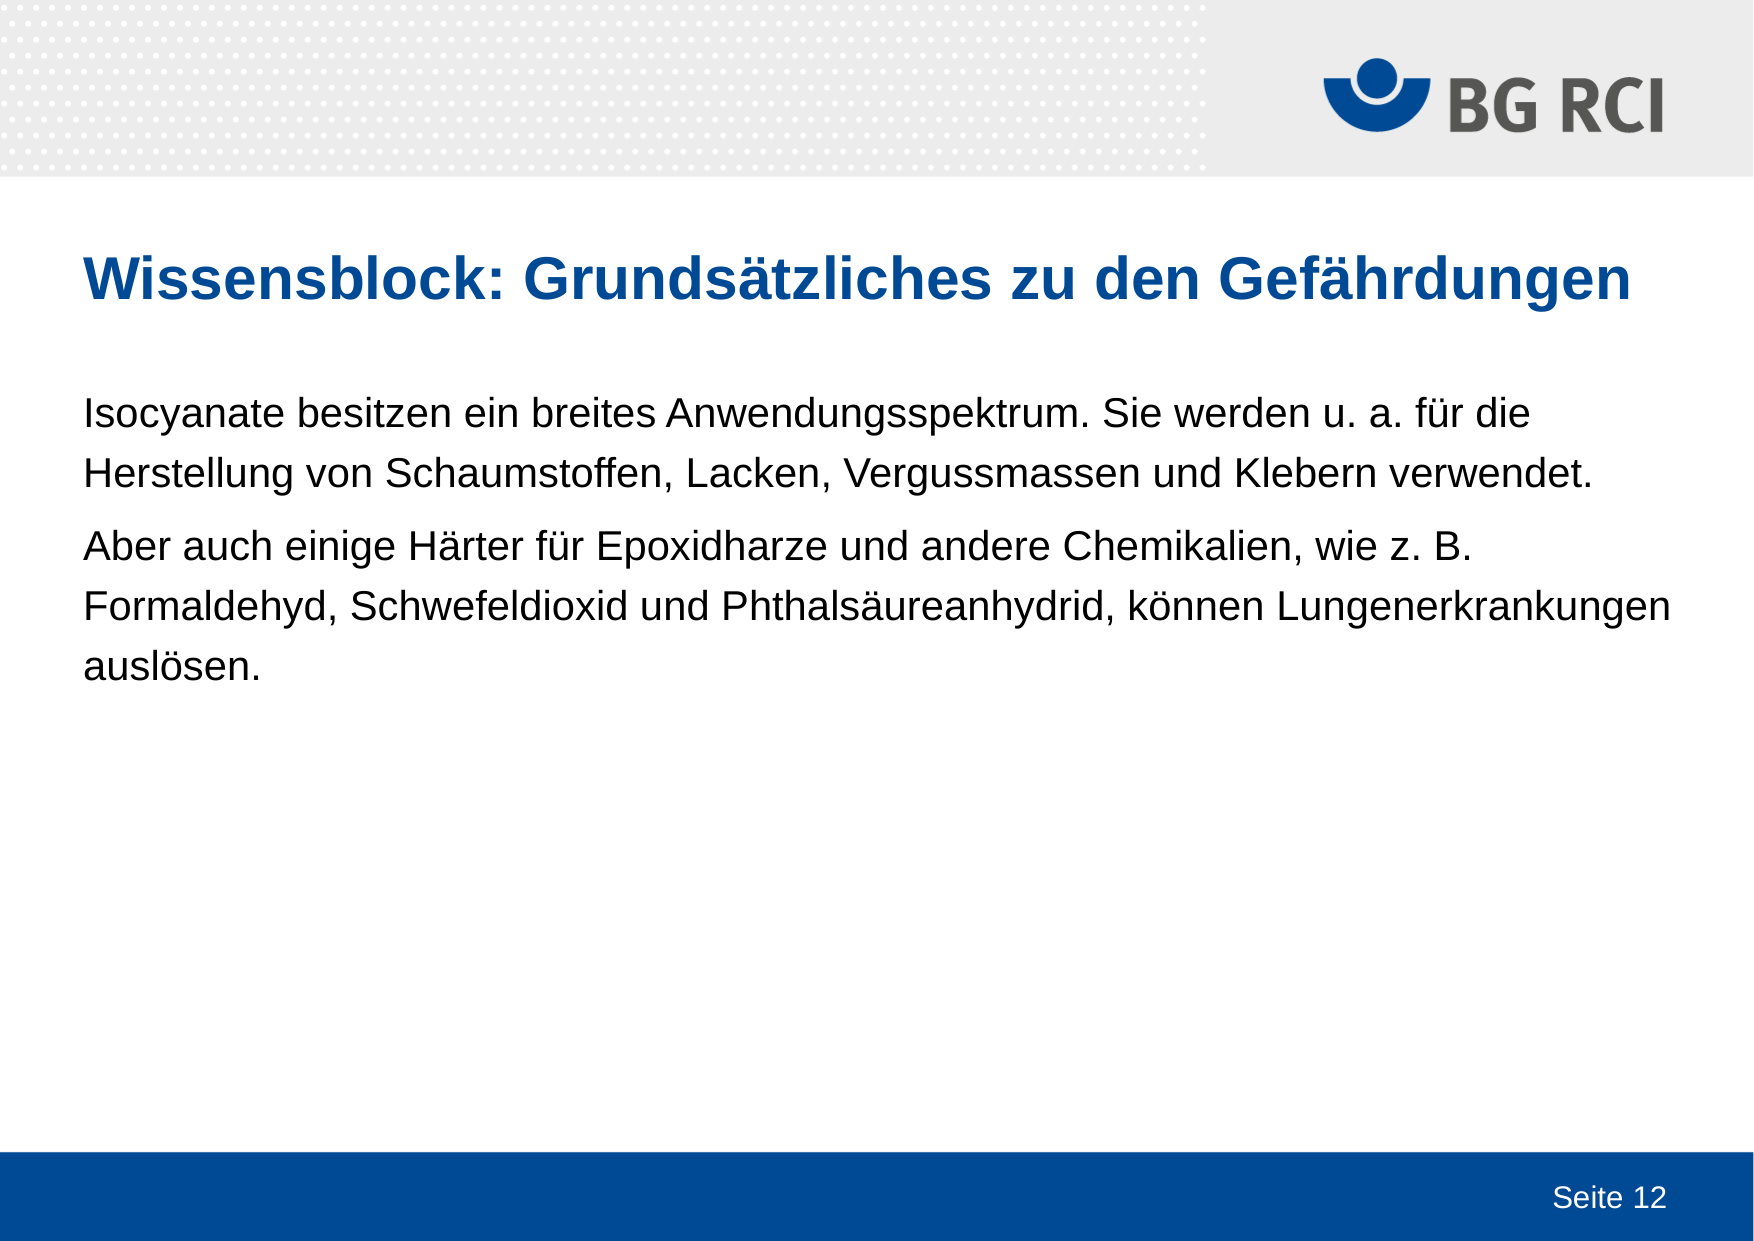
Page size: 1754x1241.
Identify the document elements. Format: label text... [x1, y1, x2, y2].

slide_number Seite 12 [1407, 1202, 1668, 1241]
picture [0, 0, 1754, 1241]
title Wissensblock: Grundsätzliches zu den Gefährdungen [83, 239, 1654, 337]
list Isocyanate besitzen ein breites Anwendungsspektrum. Sie werden u. a. für die Herstellung von Schaumstoffen, Lacken, Vergussmassen und Klebern verwendet. Aber auch einige Härter für Epoxidharze und andere Chemikalien, wie z. B. Formaldehyd, Schwefeldioxid und Phthalsäureanhydrid, können Lungenerkrankungen auslösen. [83, 376, 1698, 1202]
